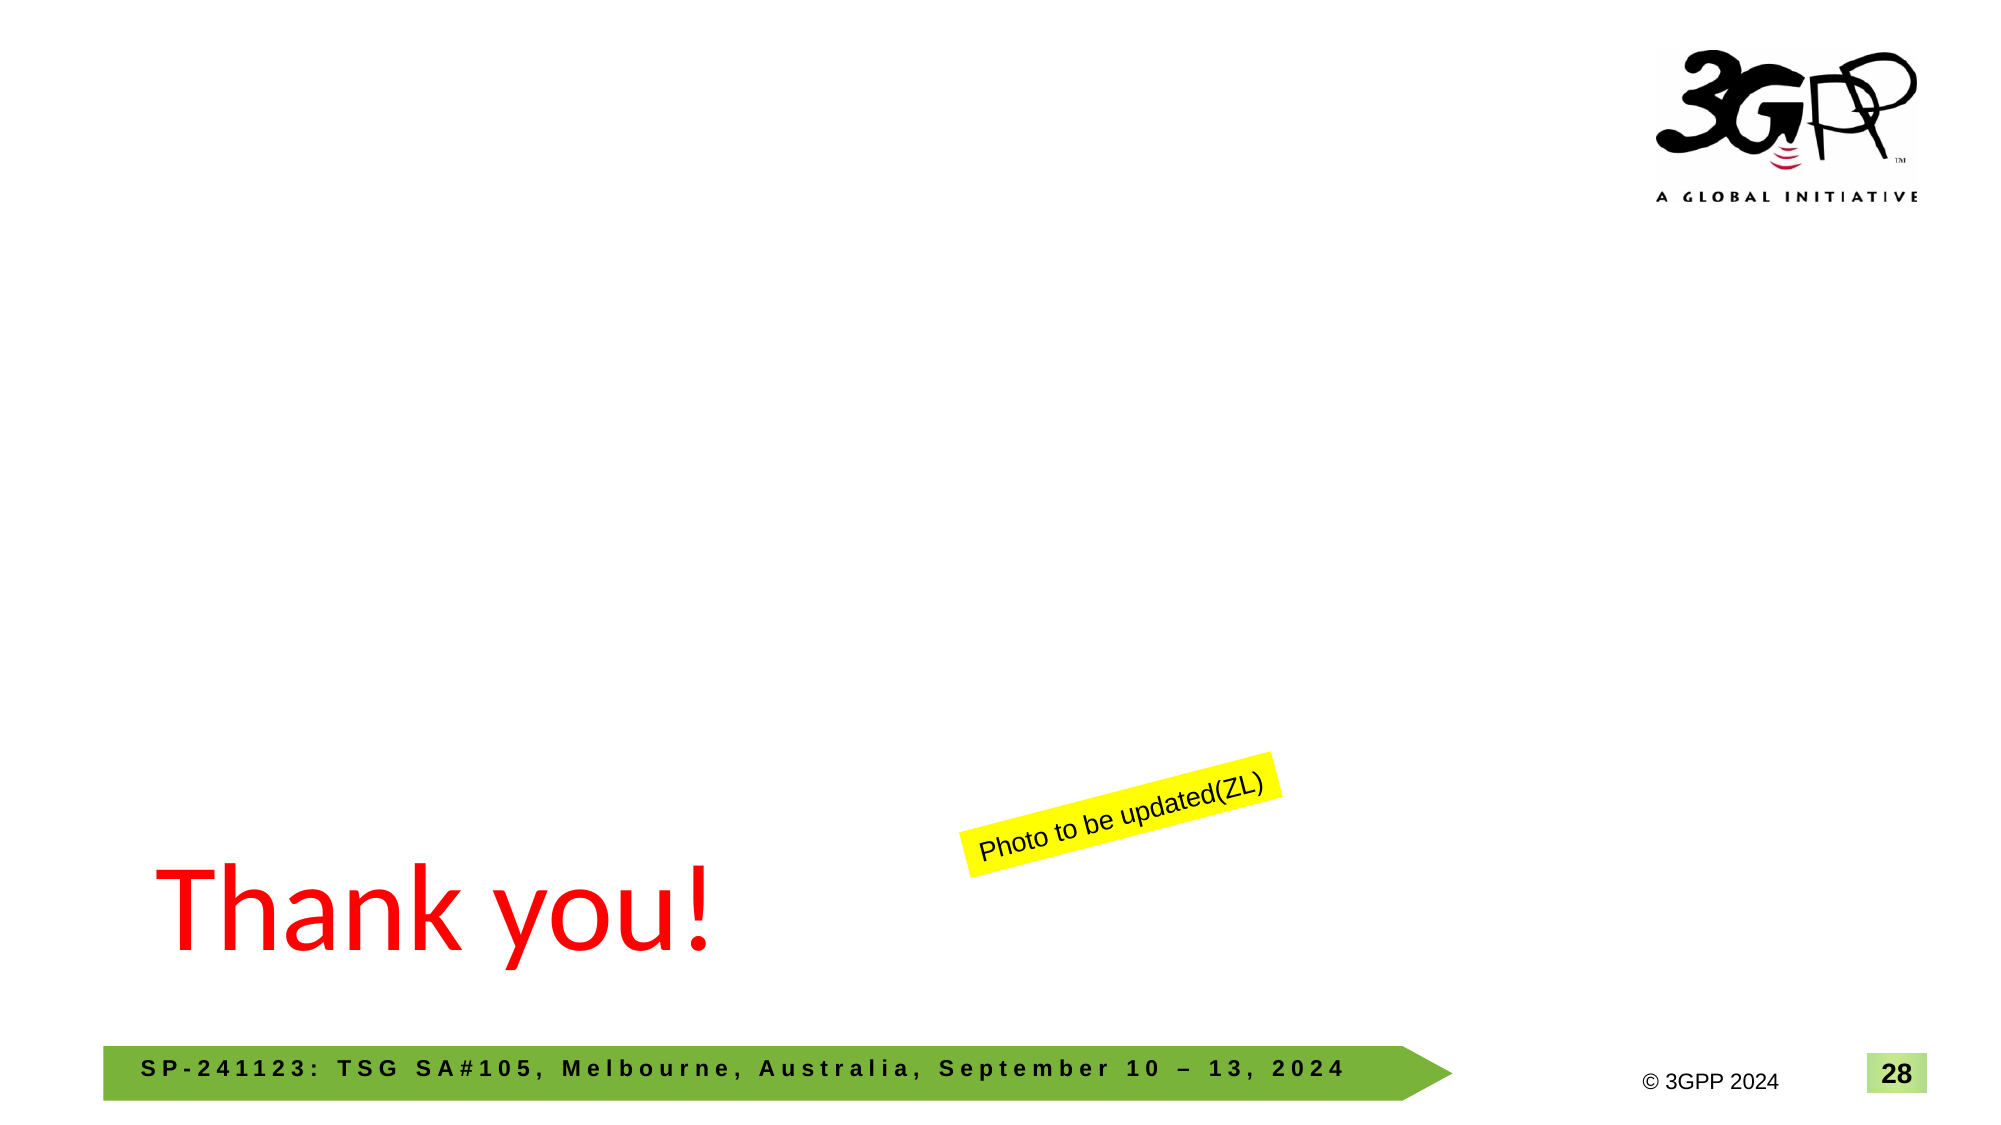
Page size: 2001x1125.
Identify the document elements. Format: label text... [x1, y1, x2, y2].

table_cell TS 32.240/255/256 [1867, 1053, 1927, 1093]
text_box Photo to be updated(ZL) [959, 751, 1283, 879]
picture [1656, 50, 1917, 202]
title Thank you! [108, 857, 767, 943]
